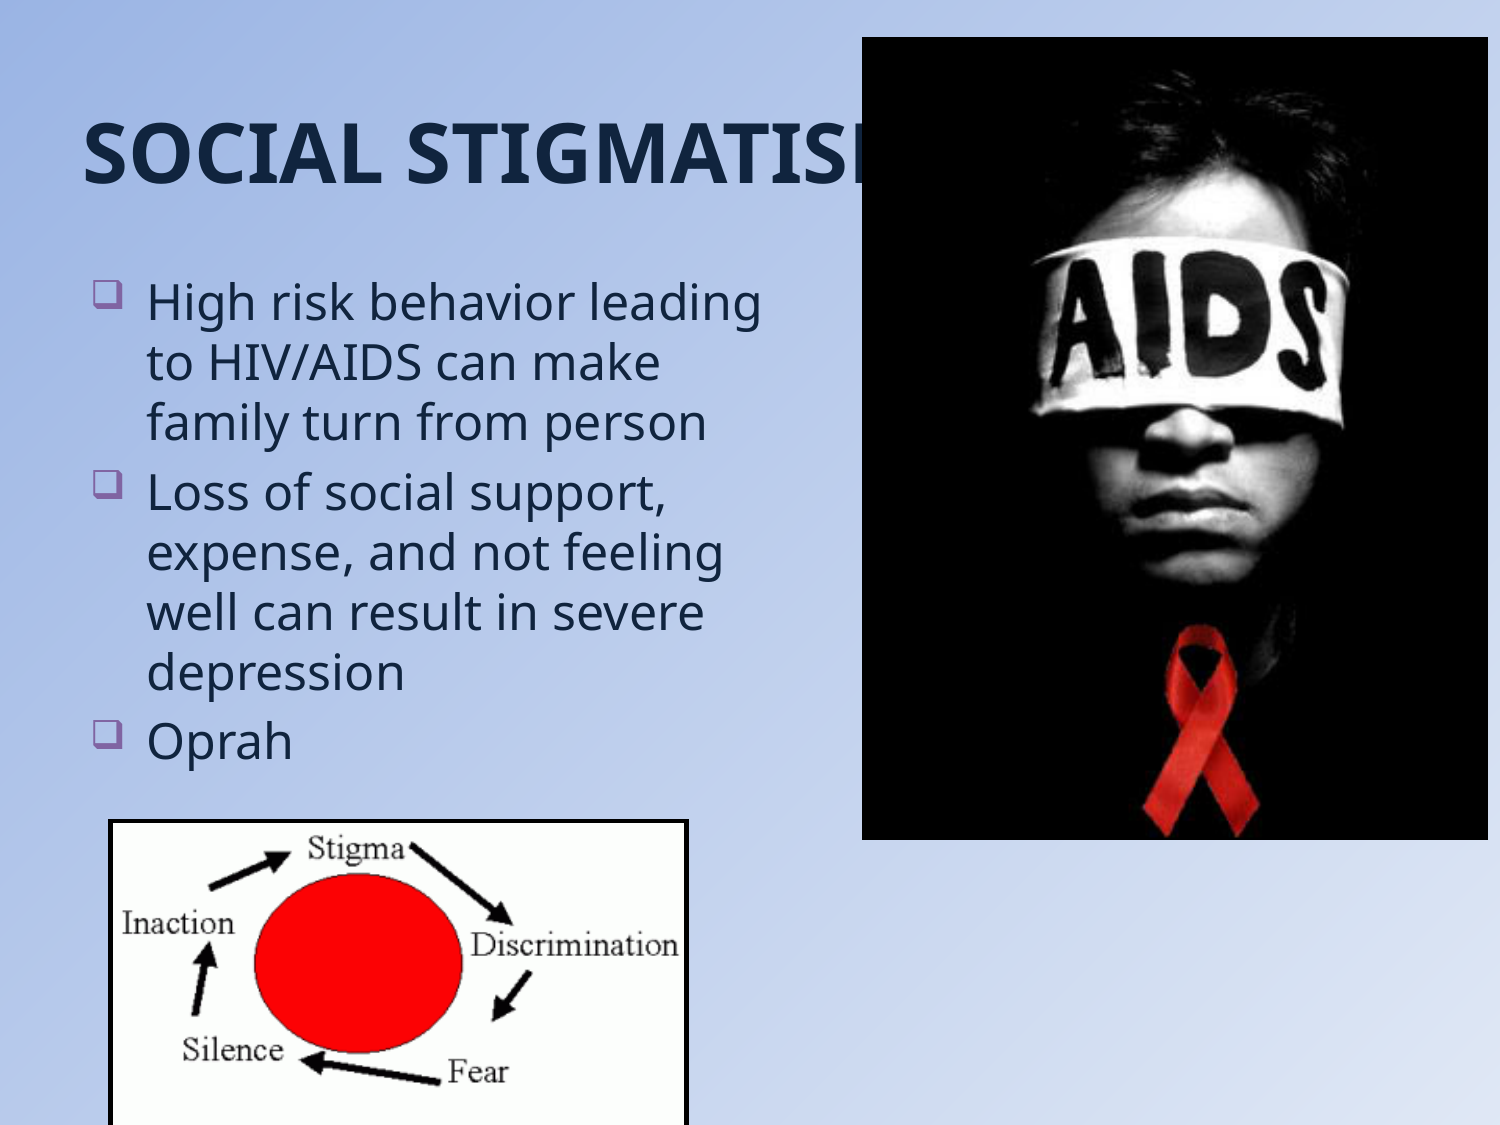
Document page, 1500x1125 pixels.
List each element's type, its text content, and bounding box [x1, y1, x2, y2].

picture [111, 822, 685, 1125]
text_box [0, 0, 1500, 1125]
list High risk behavior leading to HIV/AIDS can make family turn from person Loss of social support, expense, and not feeling well can result in severe depression Oprah [75, 262, 825, 1005]
picture [862, 36, 1488, 840]
title Social stigmatism [75, 52, 857, 200]
